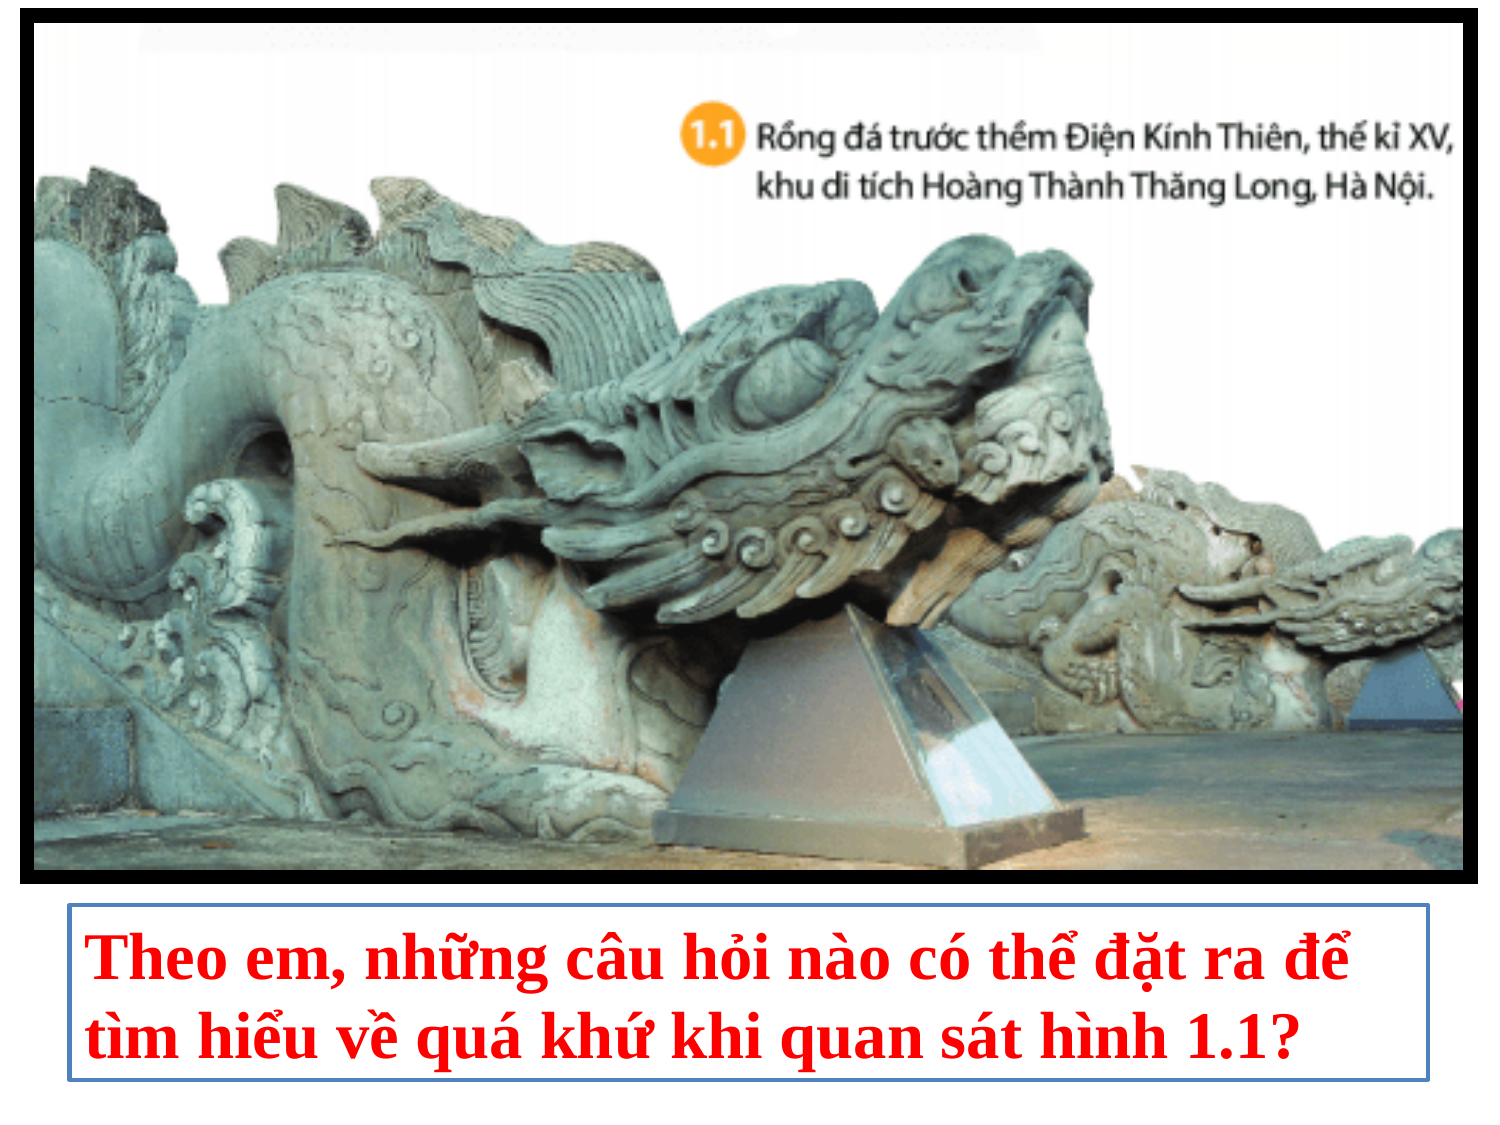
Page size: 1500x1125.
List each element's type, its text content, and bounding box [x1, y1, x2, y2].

picture [33, 22, 1464, 870]
text_box Theo em, những câu hỏi nào có thể đặt ra để tìm hiểu về quá khứ khi quan sát hình 1.1? [67, 903, 1430, 1082]
